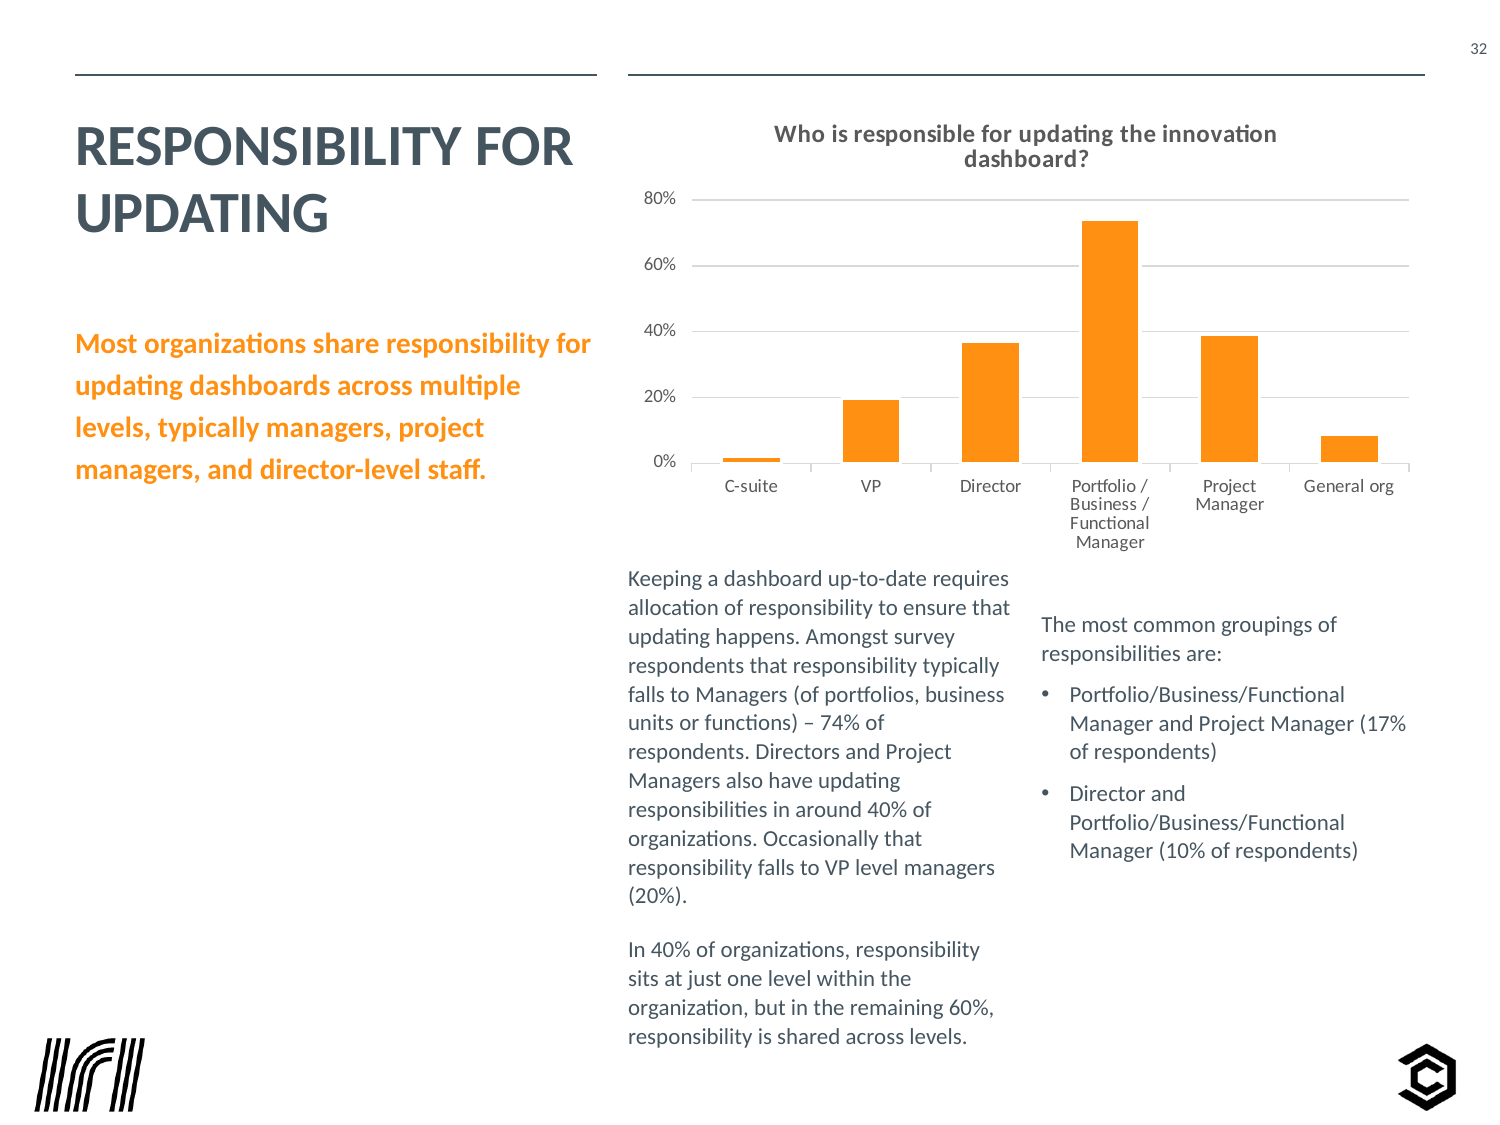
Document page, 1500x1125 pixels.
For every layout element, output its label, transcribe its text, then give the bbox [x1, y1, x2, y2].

chart [627, 98, 1426, 563]
picture [34, 1038, 145, 1112]
picture [1382, 1038, 1471, 1113]
list Most organizations share responsibility for updating dashboards across multiple levels, typically managers, project managers, and director-level staff. [75, 317, 597, 519]
list Keeping a dashboard up-to-date requires allocation of responsibility to ensure that updating happens. Amongst survey respondents that responsibility typically falls to Managers (of portfolios, business units or functions) – 74% of respondents. Directors and Project Managers also have updating responsibilities in around 40% of organizations. Occasionally that responsibility falls to VP level managers (20%). In 40% of organizations, responsibility sits at just one level within the organization, but in the remaining 60%, responsibility is shared across levels. The most common groupings of responsibilities are: Portfolio/Business/Functional Manager and Project Manager (17% of respondents) Director and Portfolio/Business/Functional Manager (10% of respondents) [628, 570, 1425, 1052]
title Responsibility for updating [75, 112, 597, 314]
